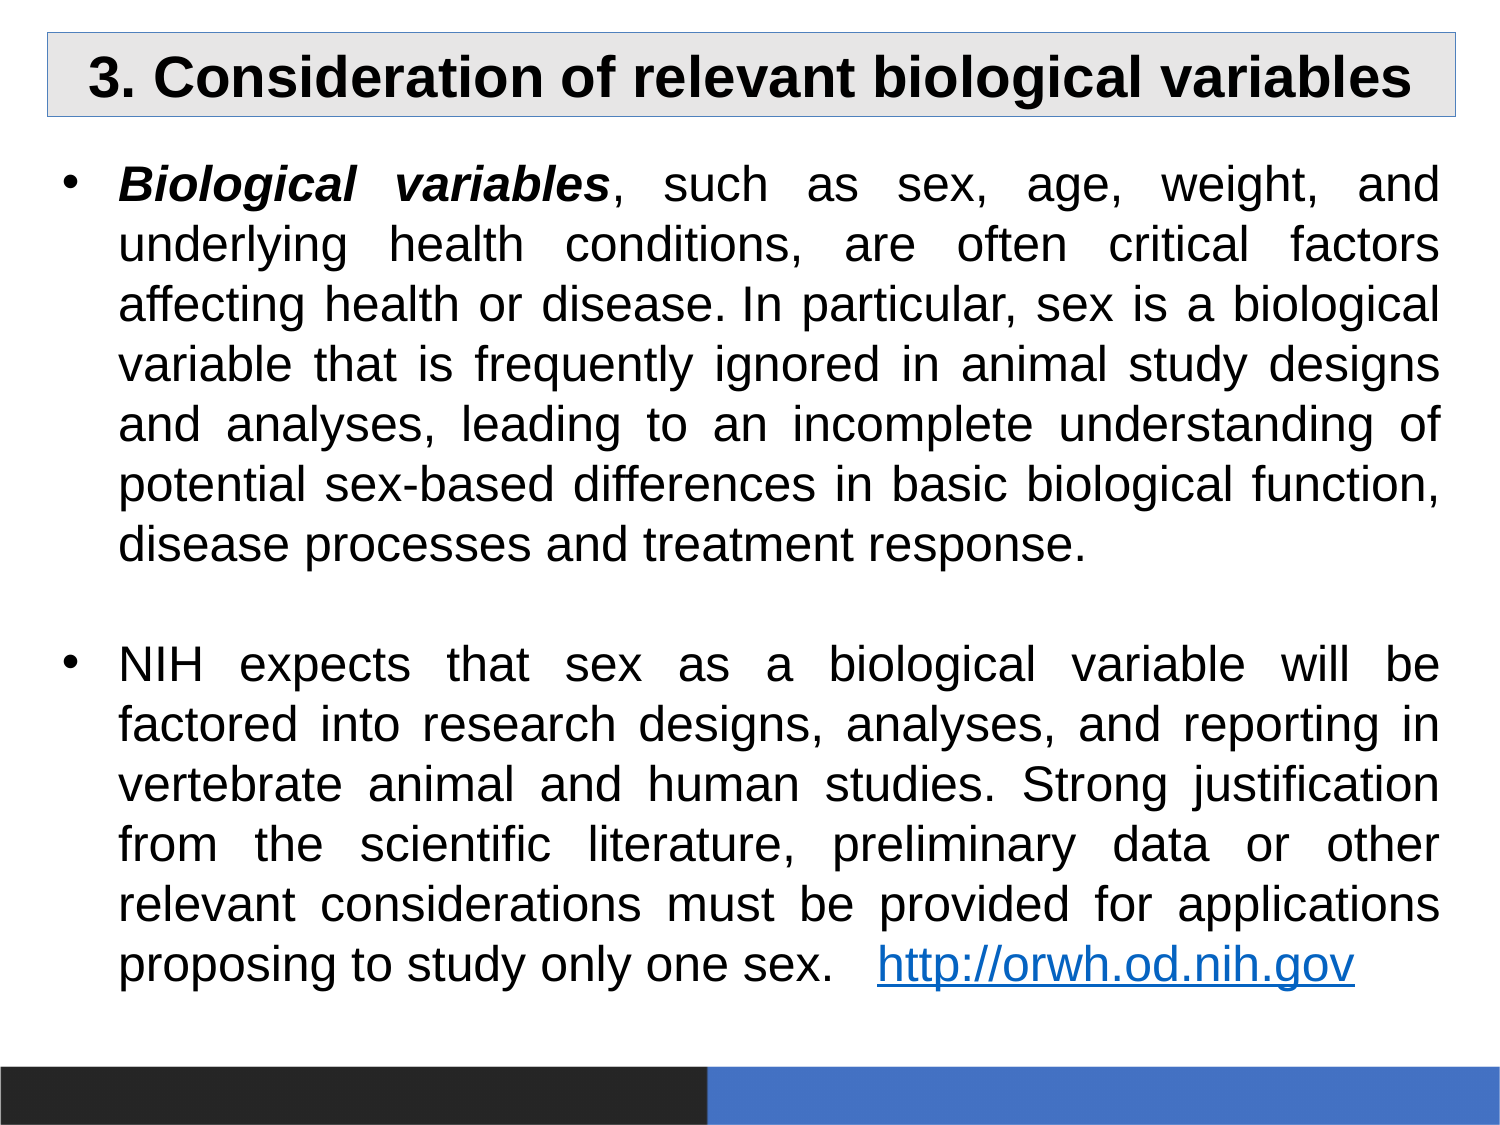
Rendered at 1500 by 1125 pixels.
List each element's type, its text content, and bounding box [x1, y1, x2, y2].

picture [2, 345, 1499, 1125]
text_box 3. Consideration of relevant biological variables [47, 32, 1456, 117]
text_box Biological variables, such as sex, age, weight, and underlying health conditions, are often critical factors affecting health or disease. In particular, sex is a biological variable that is frequently ignored in animal study designs and analyses, leading to an incomplete understanding of potential sex-based differences in basic biological function, disease processes and treatment response. NIH expects that sex as a biological variable will be factored into research designs, analyses, and reporting in vertebrate animal and human studies. Strong justification from the scientific literature, preliminary data or other relevant considerations must be provided for applications proposing to study only one sex. http://orwh.od.nih.gov [47, 143, 1456, 999]
